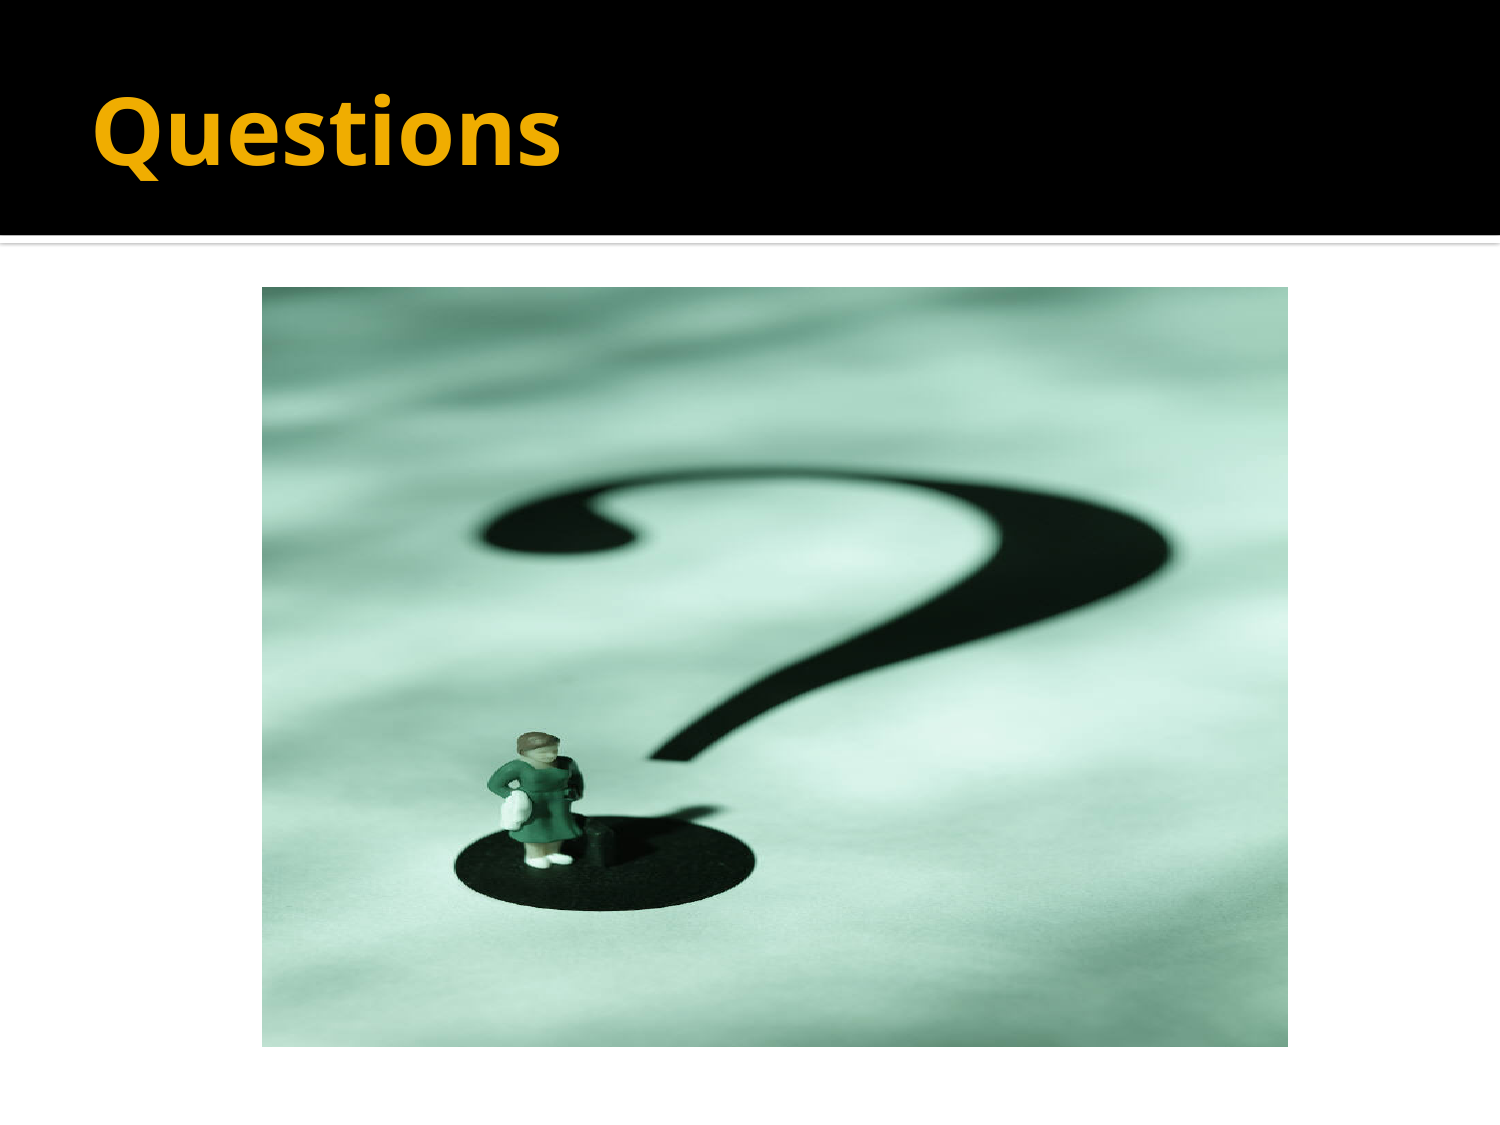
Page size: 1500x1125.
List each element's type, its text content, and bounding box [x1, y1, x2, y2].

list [262, 287, 1288, 1047]
title Questions [75, 25, 1425, 231]
